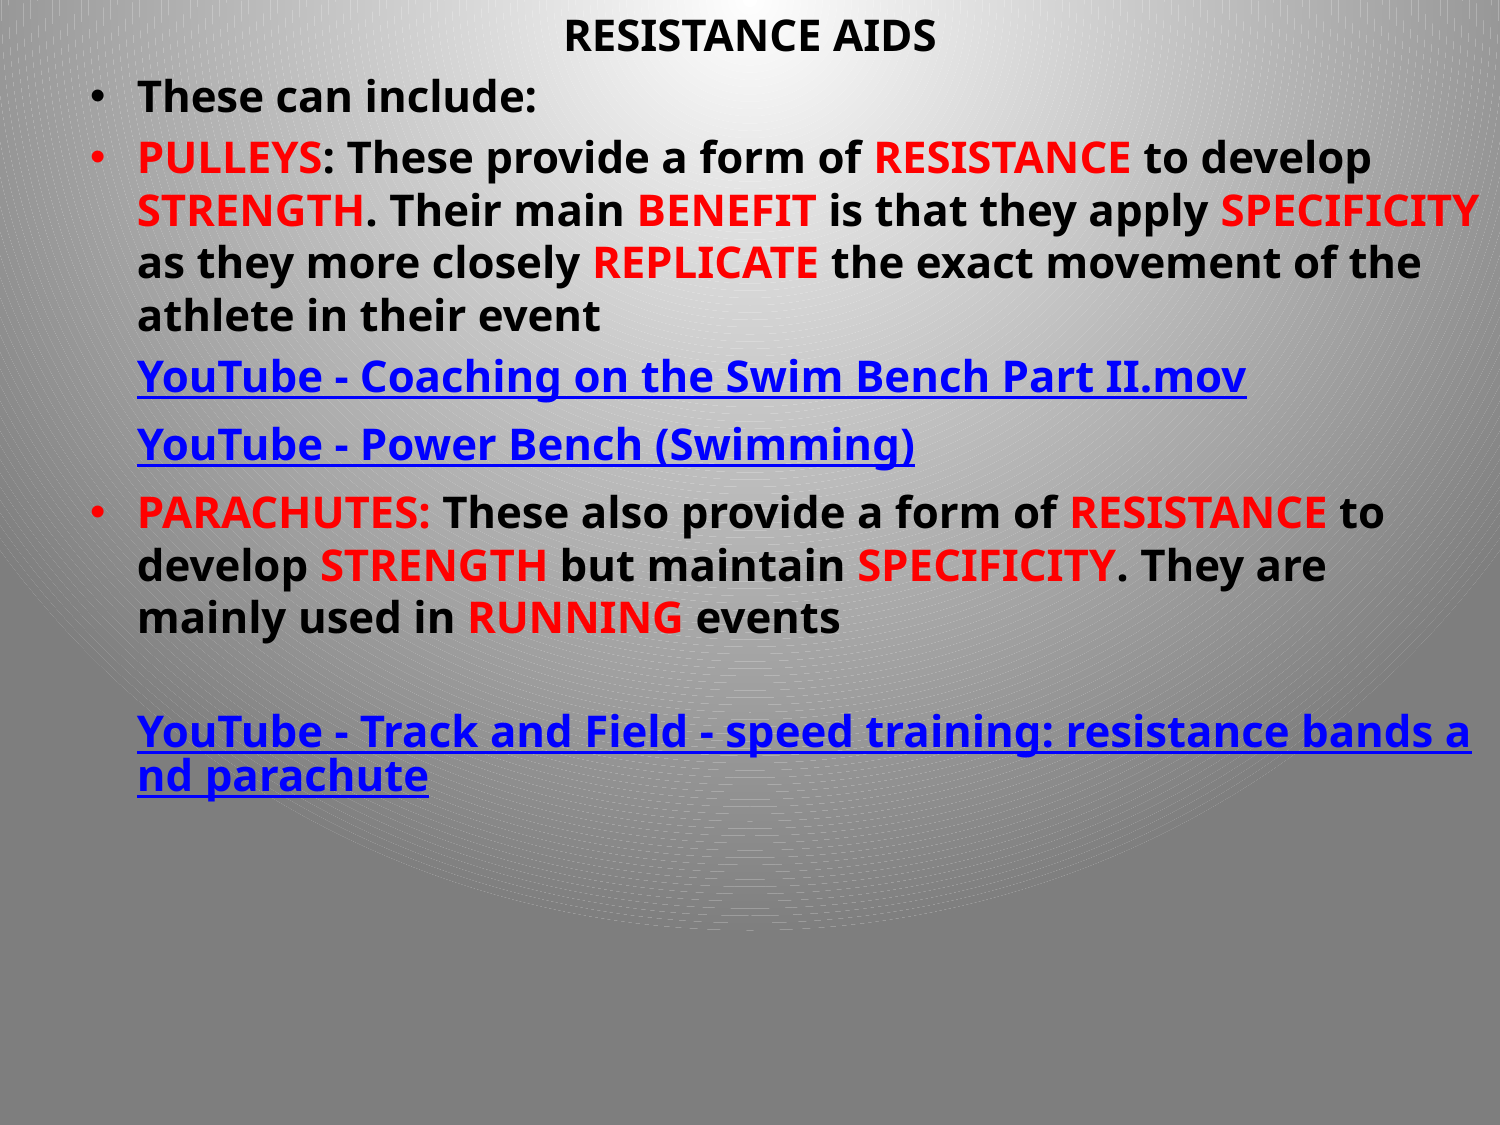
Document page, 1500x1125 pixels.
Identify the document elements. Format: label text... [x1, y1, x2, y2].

list RESISTANCE AIDS These can include: PULLEYS: These provide a form of RESISTANCE to develop STRENGTH. Their main BENEFIT is that they apply SPECIFICITY as they more closely REPLICATE the exact movement of the athlete in their event YouTube - Coaching on the Swim Bench Part II.mov YouTube - Power Bench (Swimming) PARACHUTES: These also provide a form of RESISTANCE to develop STRENGTH but maintain SPECIFICITY. They are mainly used in RUNNING events YouTube - Track and Field - speed training: resistance bands and parachute [0, 0, 1500, 1125]
